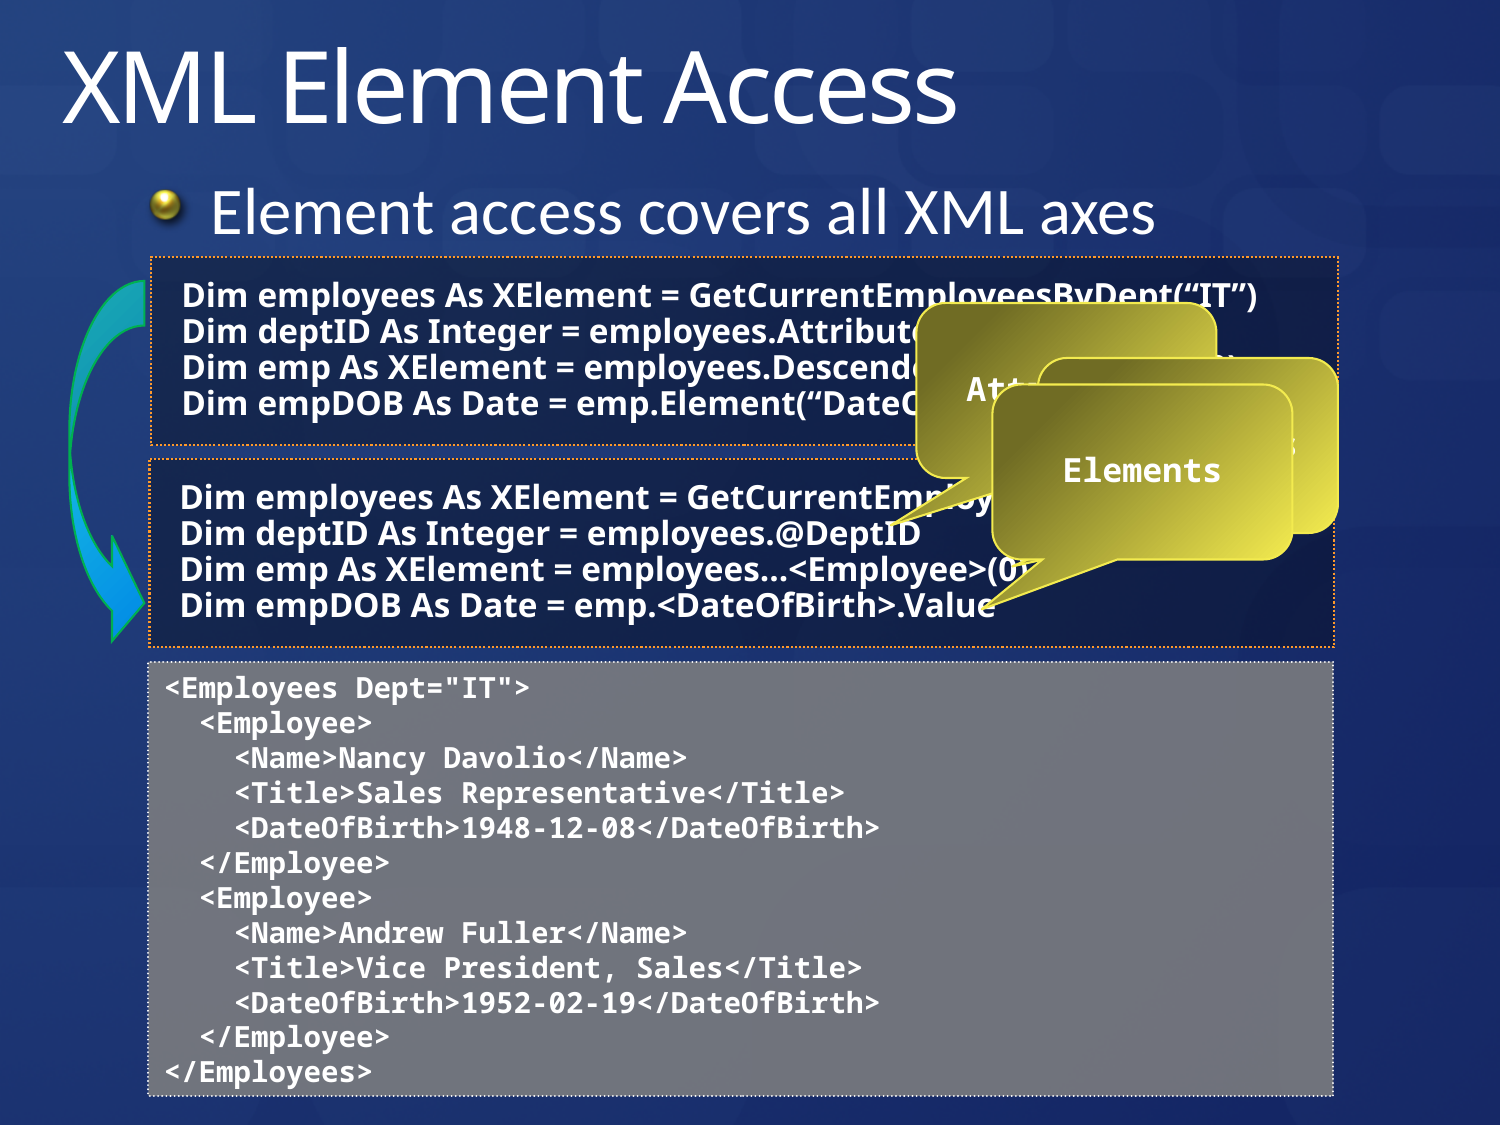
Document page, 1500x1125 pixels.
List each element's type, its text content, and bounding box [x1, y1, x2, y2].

title XML Element Access [62, 37, 1438, 147]
text_box Elements [981, 384, 1293, 610]
list Element access covers all XML axes [145, 177, 1355, 947]
text_box <Employees Dept="IT"> <Employee> <Name>Nancy Davolio</Name> <Title>Sales Representative</Title> <DateOfBirth>1948-12-08</DateOfBirth> </Employee> <Employee> <Name>Andrew Fuller</Name> <Title>Vice President, Sales</Title> <DateOfBirth>1952-02-19</DateOfBirth> </Employee> </Employees> [148, 661, 1334, 1097]
text_box Dim employees As XElement = GetCurrentEmployeesByDept(“IT”) Dim deptID As Integer = employees.Attribute(“DeptID") Dim emp As XElement = employees.Descendents(“Employee")(0) Dim empDOB As Date = emp.Element(“DateOfBirth“).Value [151, 256, 1338, 446]
picture [0, 0, 1500, 1125]
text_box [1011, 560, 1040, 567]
text_box [69, 280, 145, 642]
text_box Descendents [1038, 357, 1338, 533]
text_box Attributes [890, 302, 1217, 526]
text_box Dim employees As XElement = GetCurrentEmployeesByDept(“IT”) Dim deptID As Integer = employees.@DeptID Dim emp As XElement = employees…<Employee>(0) Dim empDOB As Date = emp.<DateOfBirth>.Value [149, 458, 1334, 648]
